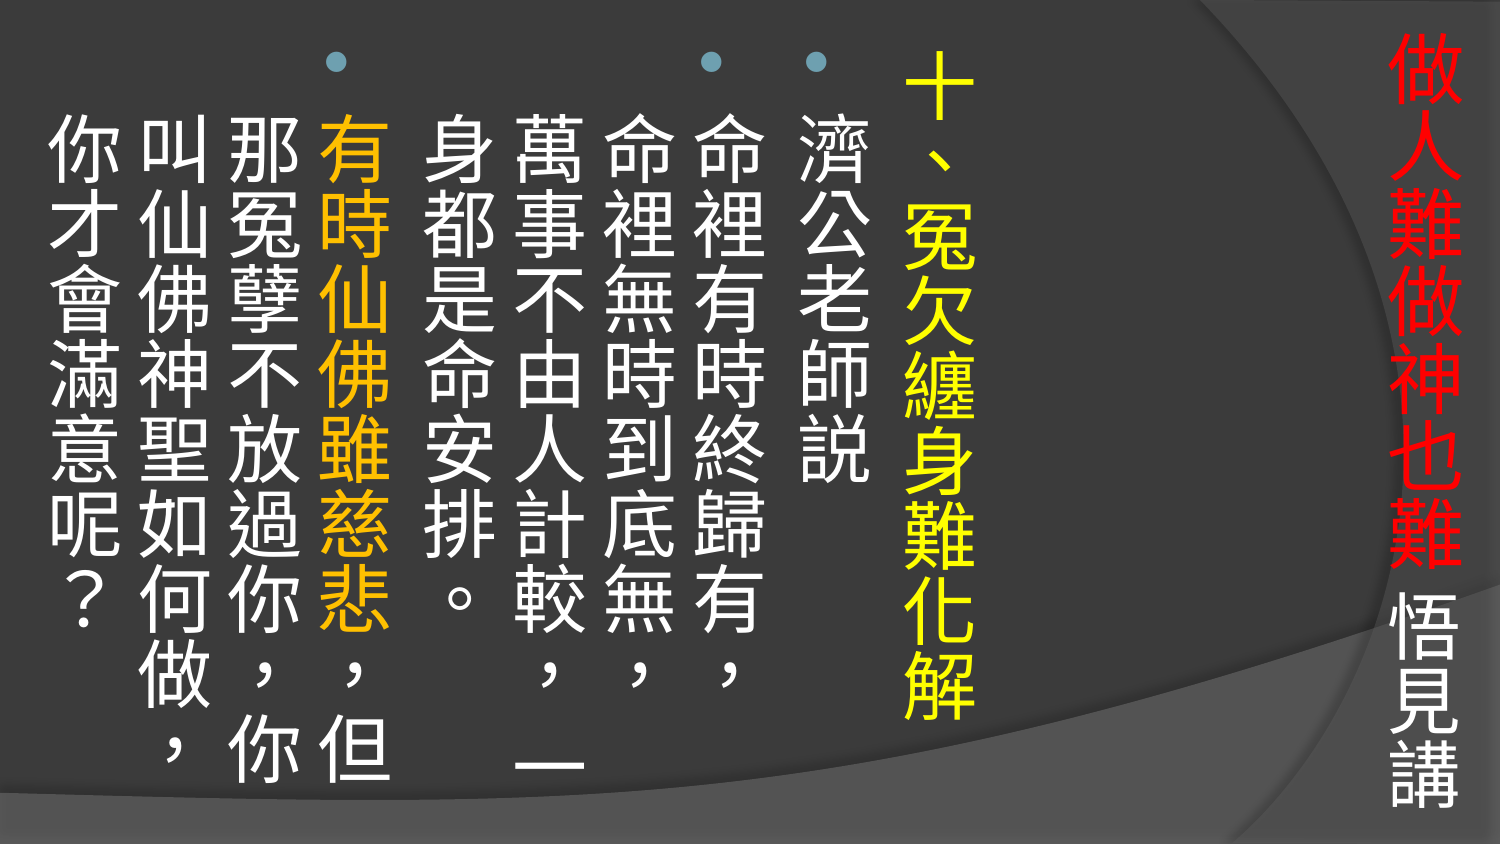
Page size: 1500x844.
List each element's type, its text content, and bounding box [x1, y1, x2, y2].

list 十、冤欠纏身難化解 濟公老師説 命裡有時終歸有， 命裡無時到底無， 萬事不由人計較， 一身都是命安排。 有時仙佛雖慈悲，但那冤孽不放過你，你叫仙佛神聖如何做，你才會滿意呢？ [29, 27, 1365, 820]
title 做人難做神也難 悟見講 [1364, 21, 1483, 820]
